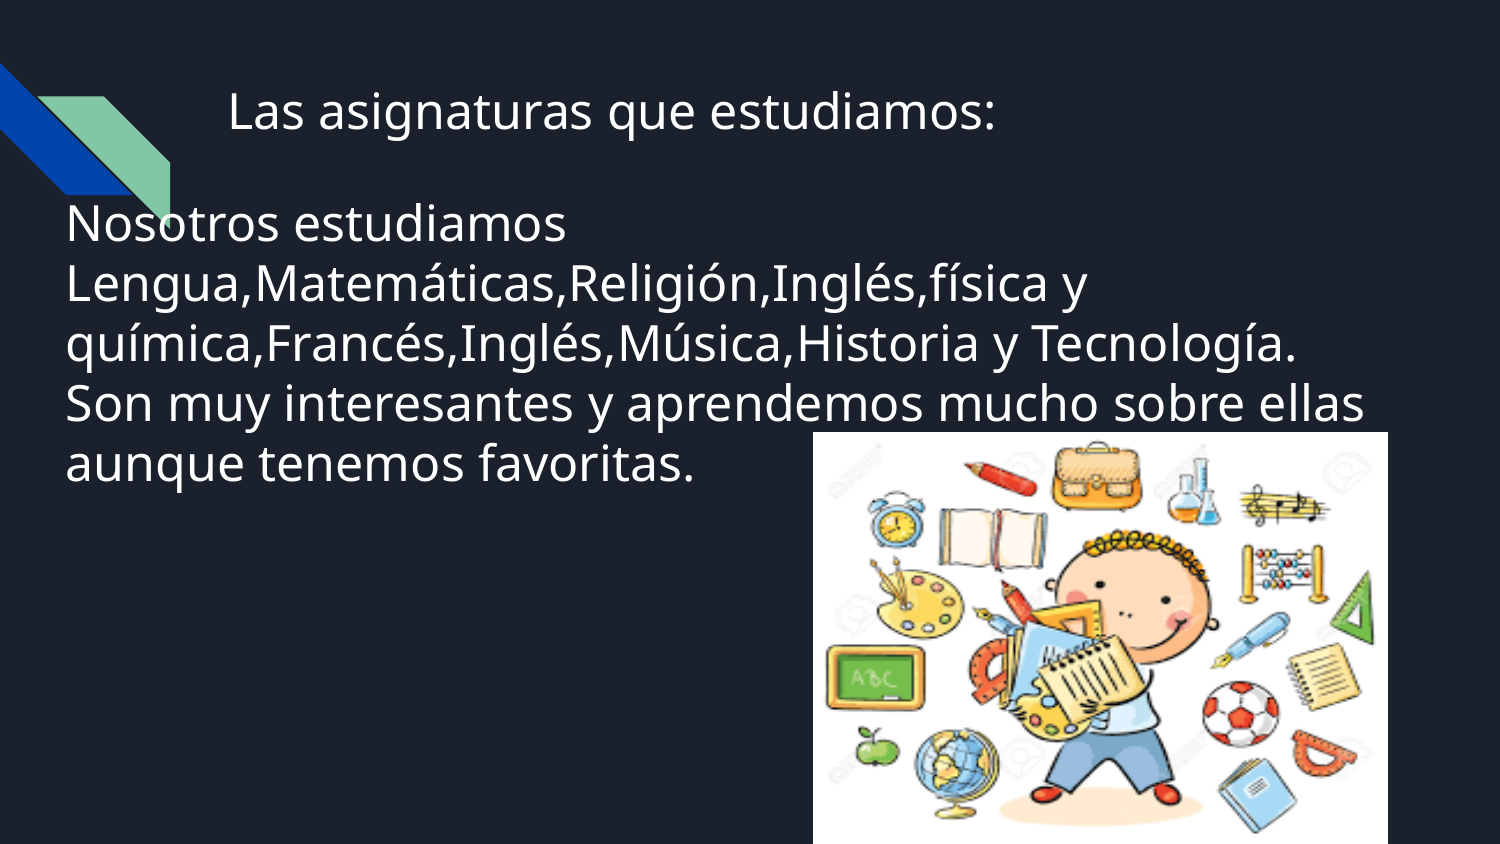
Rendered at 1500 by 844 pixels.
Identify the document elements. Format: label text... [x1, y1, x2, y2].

picture [812, 431, 1389, 844]
text_box Nosotros estudiamos Lengua,Matemáticas,Religión,Inglés,física y química,Francés,Inglés,Música,Historia y Tecnología. Son muy interesantes y aprendemos mucho sobre ellas aunque tenemos favoritas. [51, 176, 1484, 844]
text_box Las asignaturas que estudiamos: [212, 64, 1368, 176]
